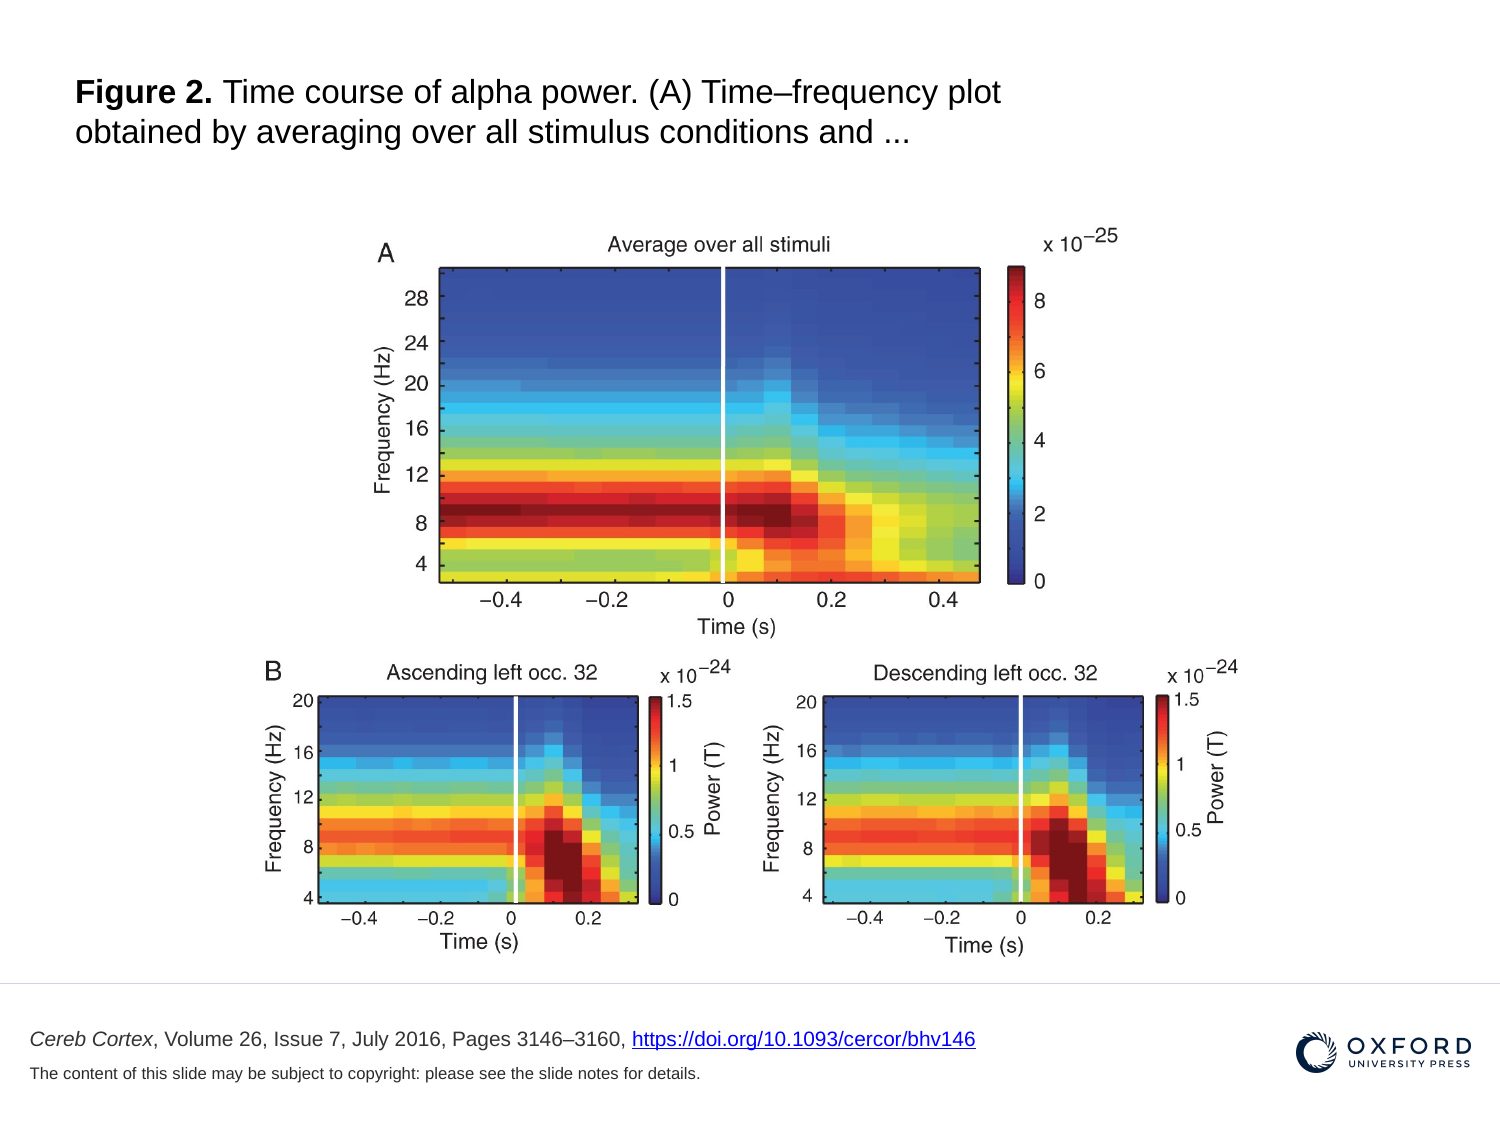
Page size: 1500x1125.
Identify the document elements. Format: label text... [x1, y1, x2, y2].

picture [1296, 1032, 1471, 1073]
title Figure 2. Time course of alpha power. (A) Time–frequency plot obtained by averaging over all stimulus conditions and ... [75, 69, 1078, 171]
picture [262, 224, 1238, 957]
footer Cereb Cortex, Volume 26, Issue 7, July 2016, Pages 3146–3160, https://doi.org/10.1093/cercor/bhv146 The content of this slide may be subject to copyright: please see the slide notes for details. [0, 983, 1260, 1125]
